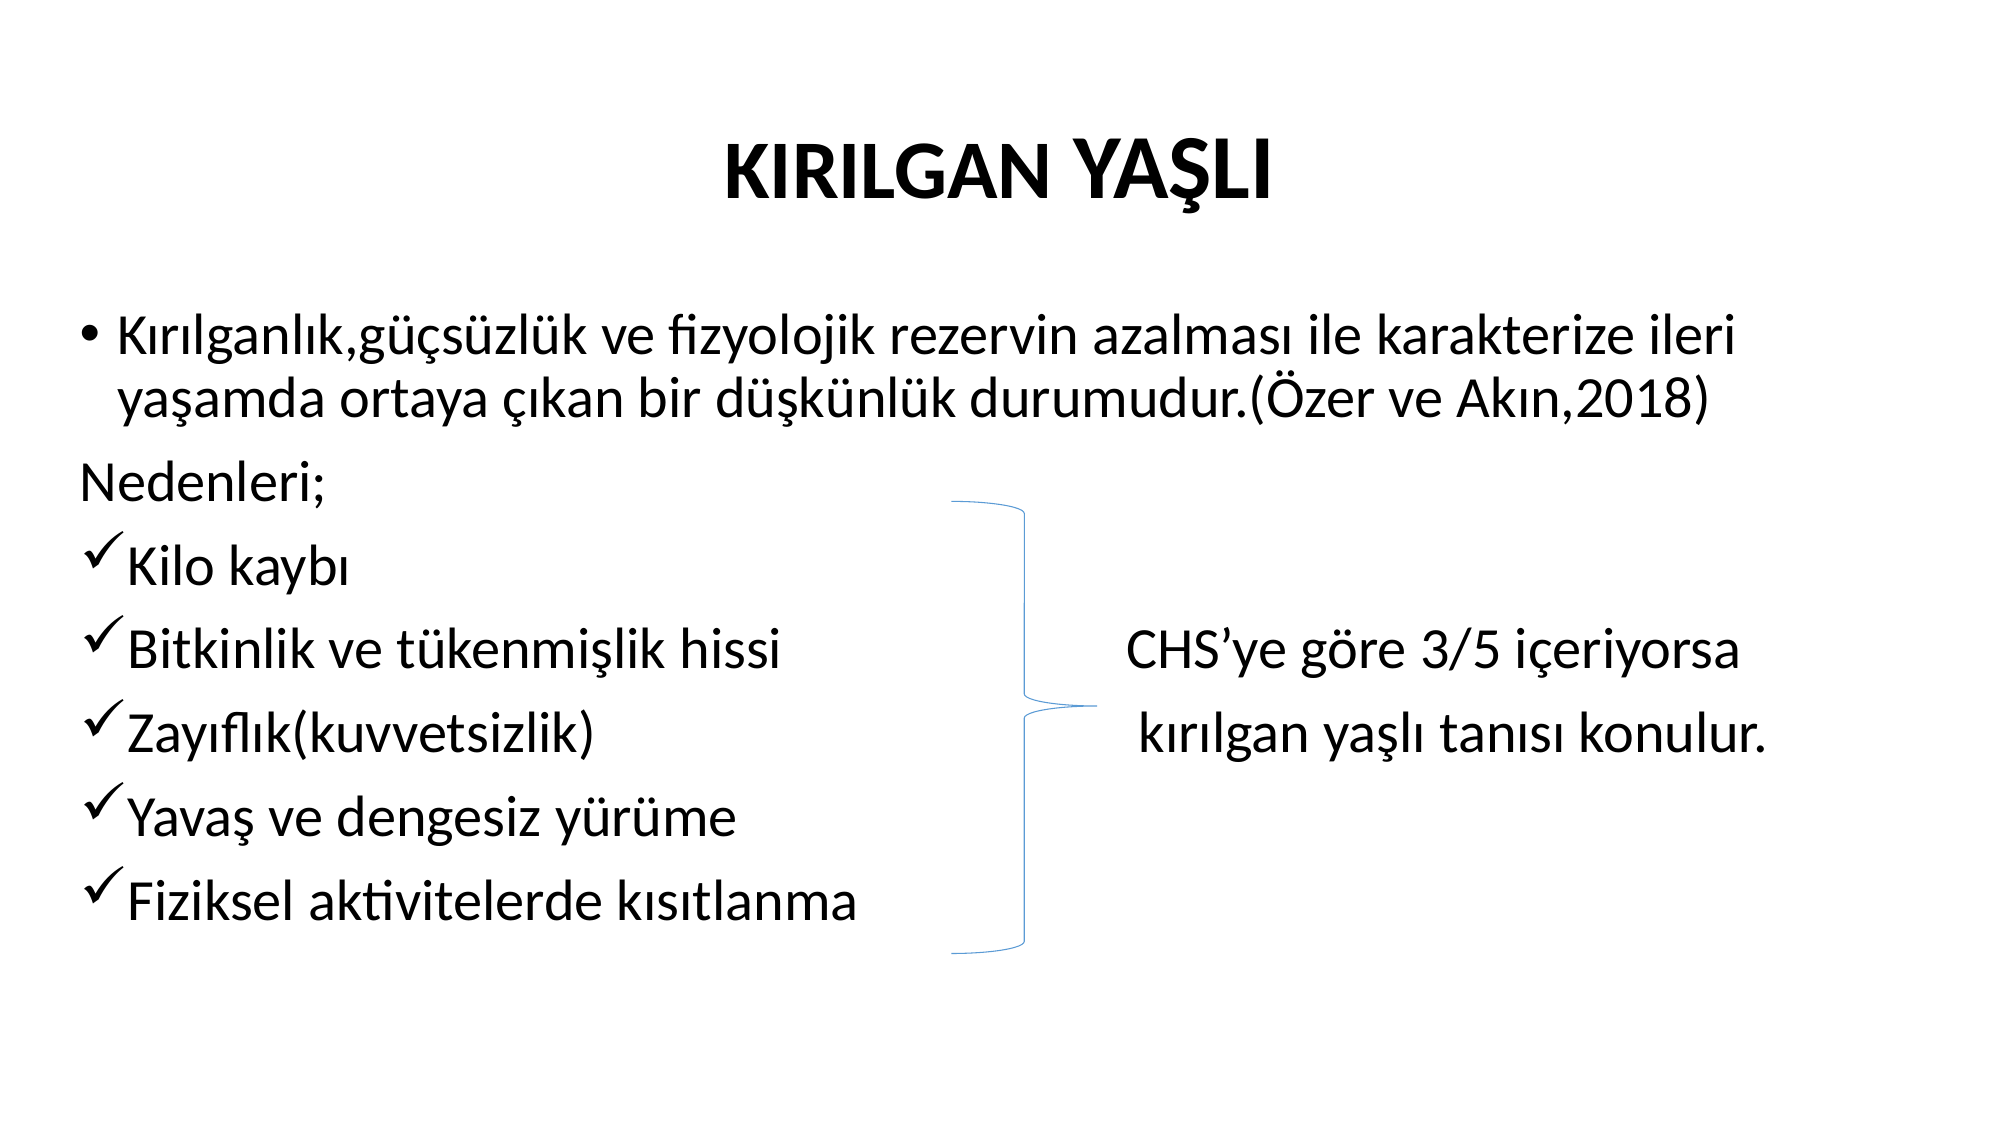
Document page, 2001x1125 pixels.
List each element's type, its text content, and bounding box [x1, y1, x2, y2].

title KIRILGAN YAŞLI [137, 59, 1863, 278]
list Kırılganlık,güçsüzlük ve fizyolojik rezervin azalması ile karakterize ileri yaşamda ortaya çıkan bir düşkünlük durumudur.(Özer ve Akın,2018) Nedenleri; Kilo kaybı Bitkinlik ve tükenmişlik hissi CHS’ye göre 3/5 içeriyorsa Zayıflık(kuvvetsizlik) kırılgan yaşlı tanısı konulur. Yavaş ve dengesiz yürüme Fiziksel aktivitelerde kısıtlanma [64, 297, 1790, 1012]
text_box [951, 500, 1098, 955]
